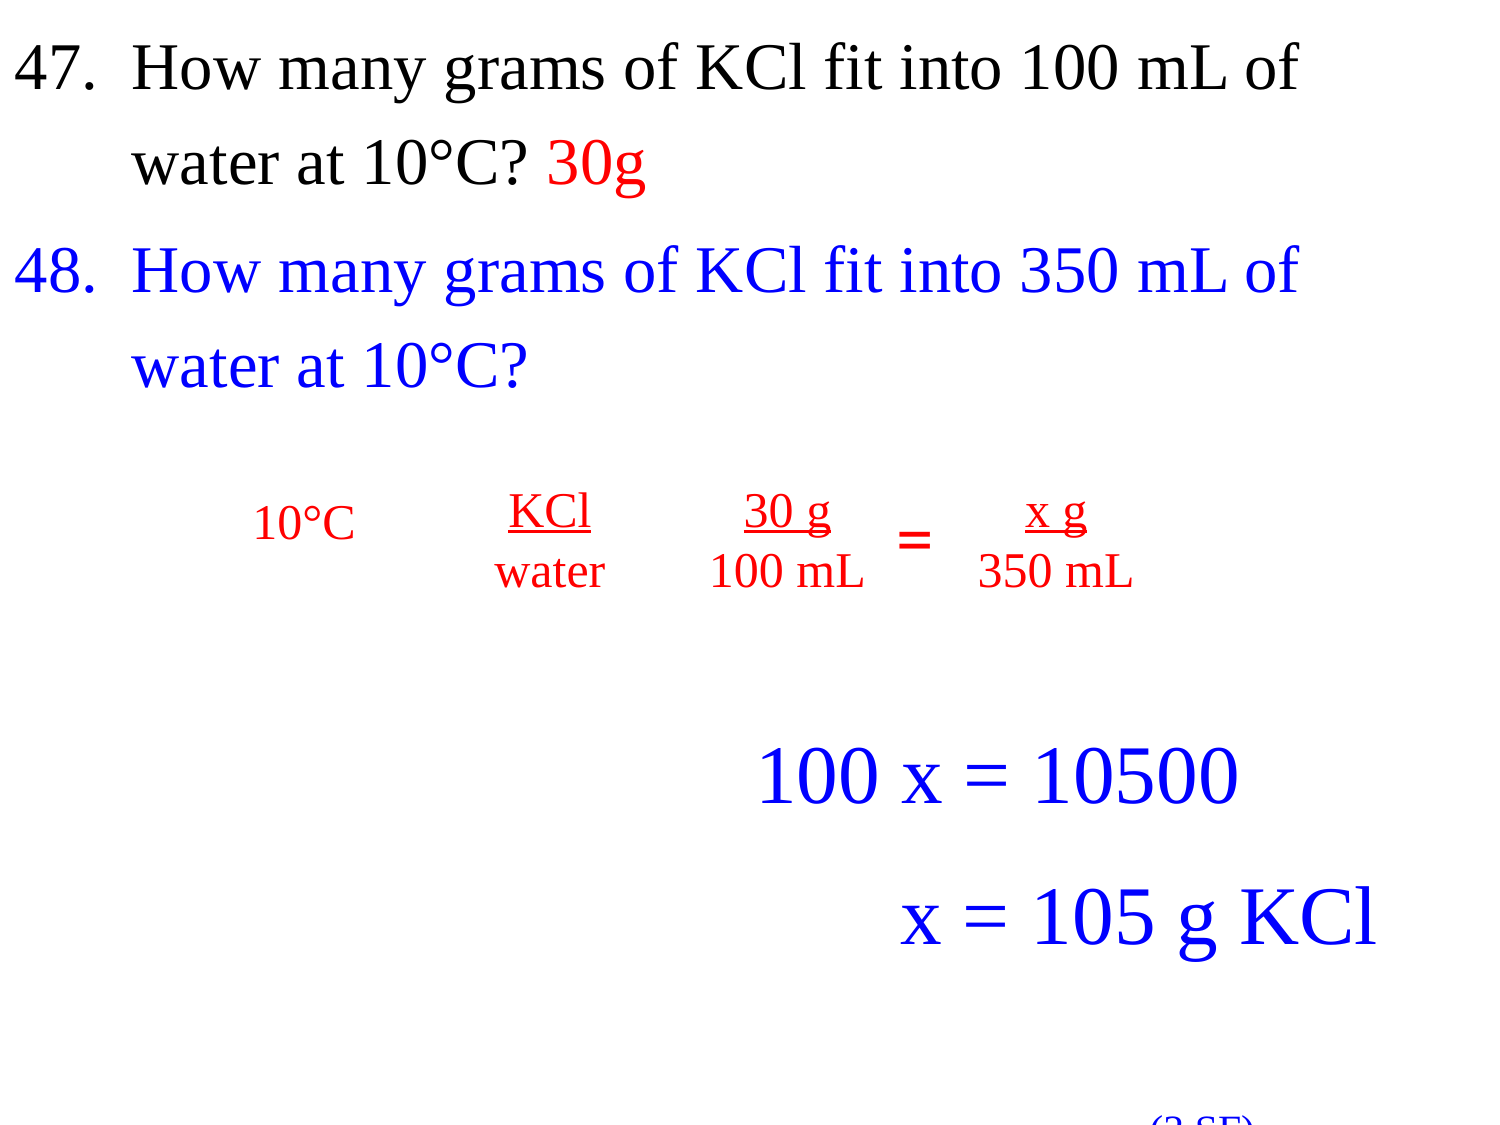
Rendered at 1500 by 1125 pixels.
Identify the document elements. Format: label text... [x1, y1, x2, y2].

text_box 47. How many grams of KCl fit into 100 mL of water at 10°C? 30g 48. How many grams of KCl fit into 350 mL of water at 10°C? [0, 0, 1500, 514]
text_box 100 x = 10500 x = 105 g KCl (3 SF) [740, 712, 1500, 1125]
text_box = [881, 482, 982, 587]
text_box x g 350 mL [937, 469, 1175, 605]
text_box 10°C [237, 482, 412, 557]
text_box KCl water [412, 469, 650, 605]
text_box 30 g 100 mL [650, 469, 925, 605]
